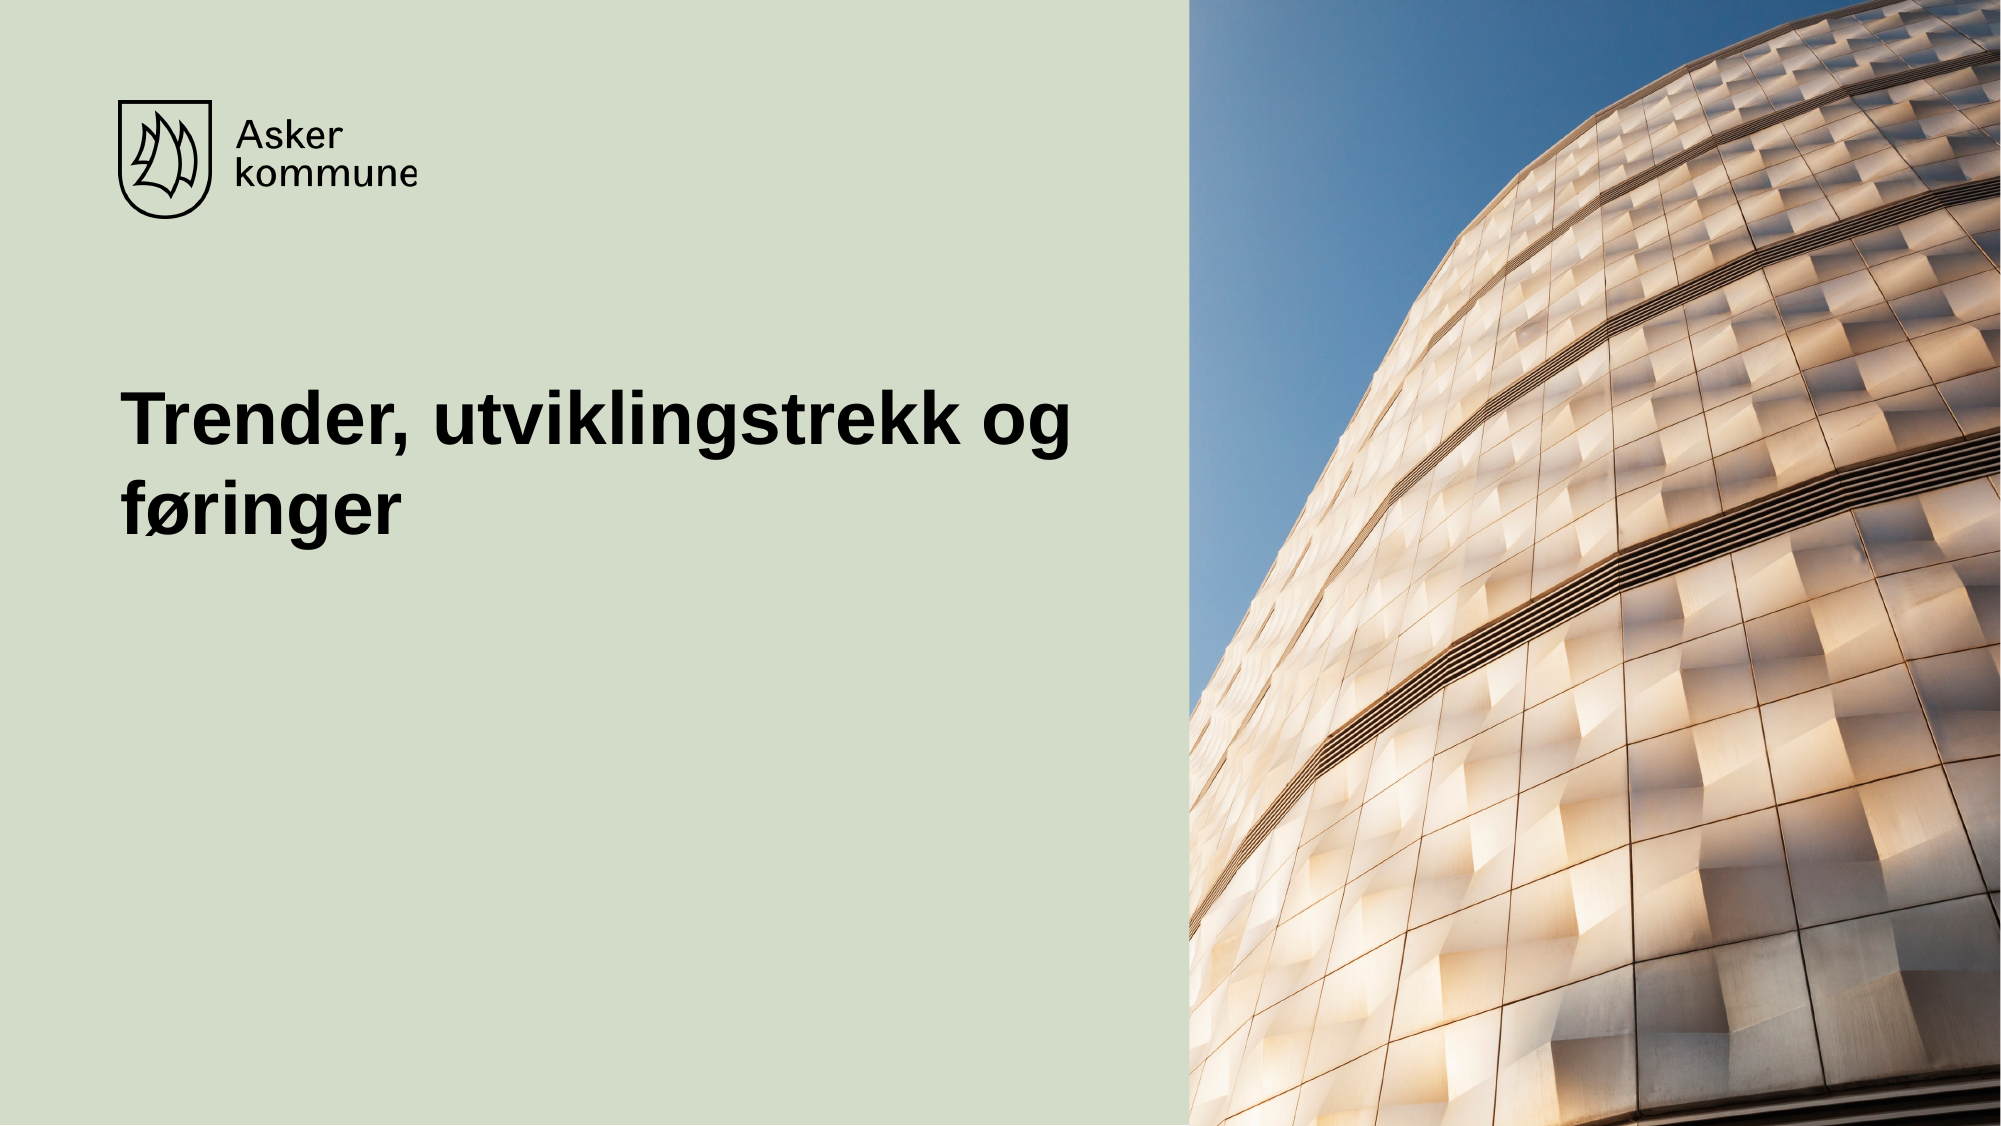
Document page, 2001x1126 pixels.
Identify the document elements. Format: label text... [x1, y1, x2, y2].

title Trender, utviklingstrekk og føringer [120, 345, 1095, 550]
picture [1189, 0, 2001, 1126]
